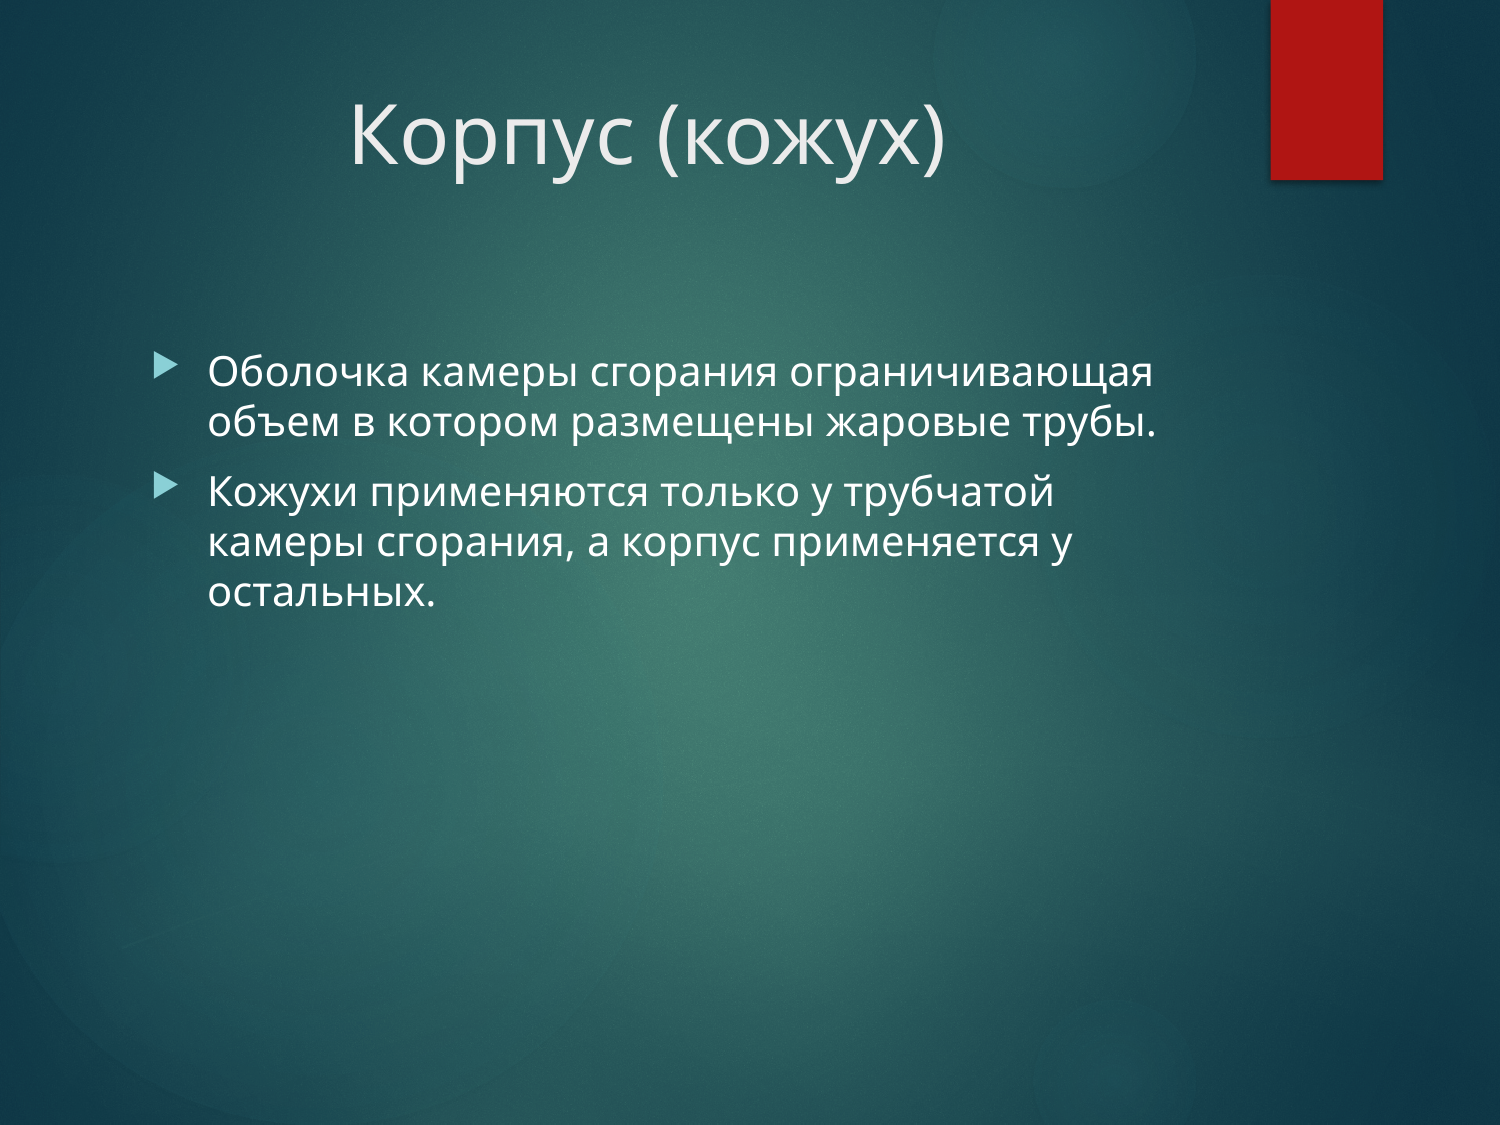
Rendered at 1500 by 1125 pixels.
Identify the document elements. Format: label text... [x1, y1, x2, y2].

list Оболочка камеры сгорания ограничивающая объем в котором размещены жаровые трубы. Кожухи применяются только у трубчатой камеры сгорания, а корпус применяется у остальных. [135, 336, 1237, 1025]
title Корпус (кожух) [79, 74, 1237, 304]
